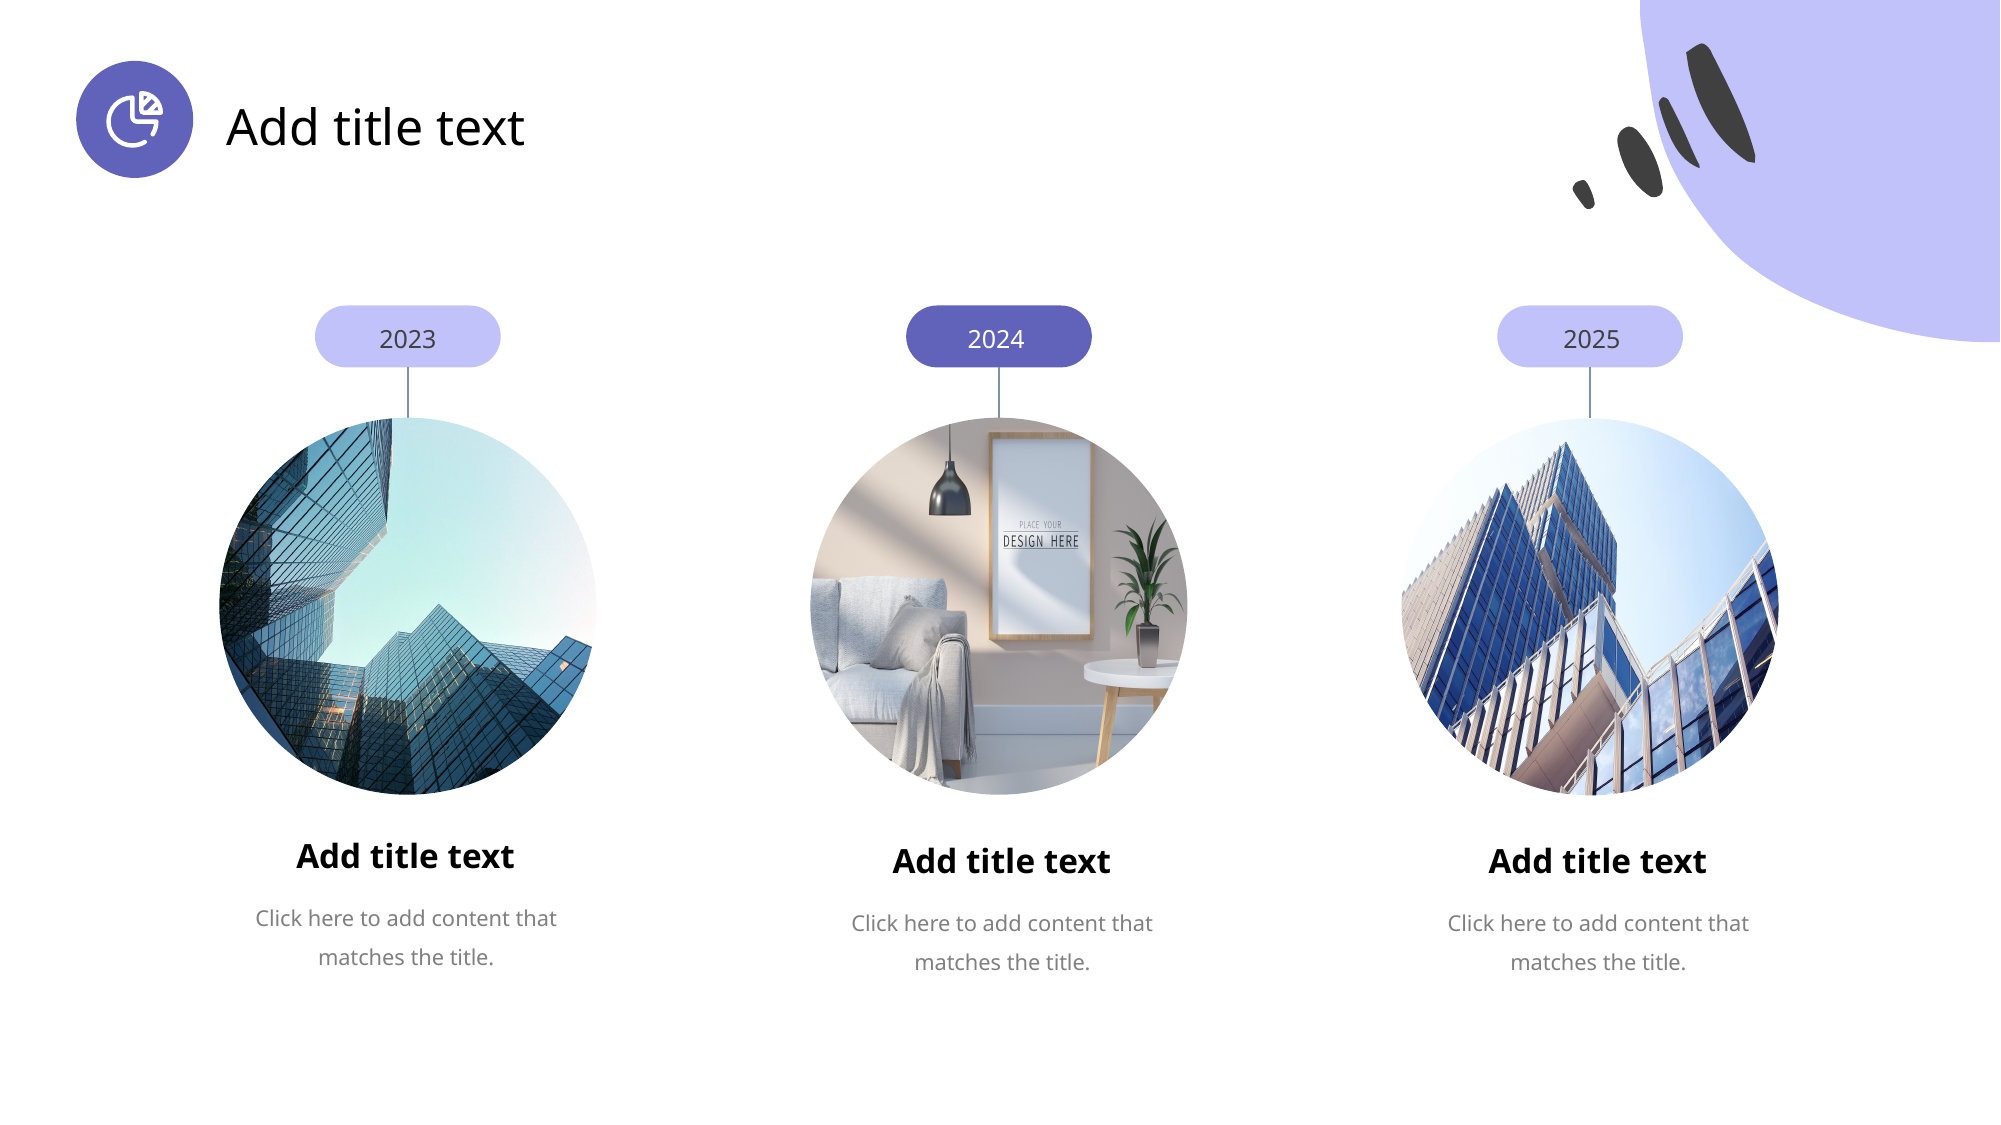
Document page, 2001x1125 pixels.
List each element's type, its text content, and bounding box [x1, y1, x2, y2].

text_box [1497, 305, 1683, 418]
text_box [314, 305, 501, 418]
text_box Add title text [211, 88, 588, 163]
text_box Add title text [1473, 832, 1723, 888]
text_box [1574, 49, 1771, 212]
text_box [218, 418, 598, 796]
text_box Add title text [281, 827, 531, 883]
text_box Click here to add content that matches the title. [1418, 889, 1779, 983]
text_box Add title text [877, 832, 1127, 888]
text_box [906, 305, 1092, 419]
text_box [76, 60, 194, 178]
text_box Click here to add content that matches the title. [226, 884, 587, 978]
text_box [1639, 0, 2000, 343]
text_box [1400, 418, 1780, 797]
text_box [809, 419, 1189, 796]
text_box Click here to add content that matches the title. [822, 889, 1183, 983]
